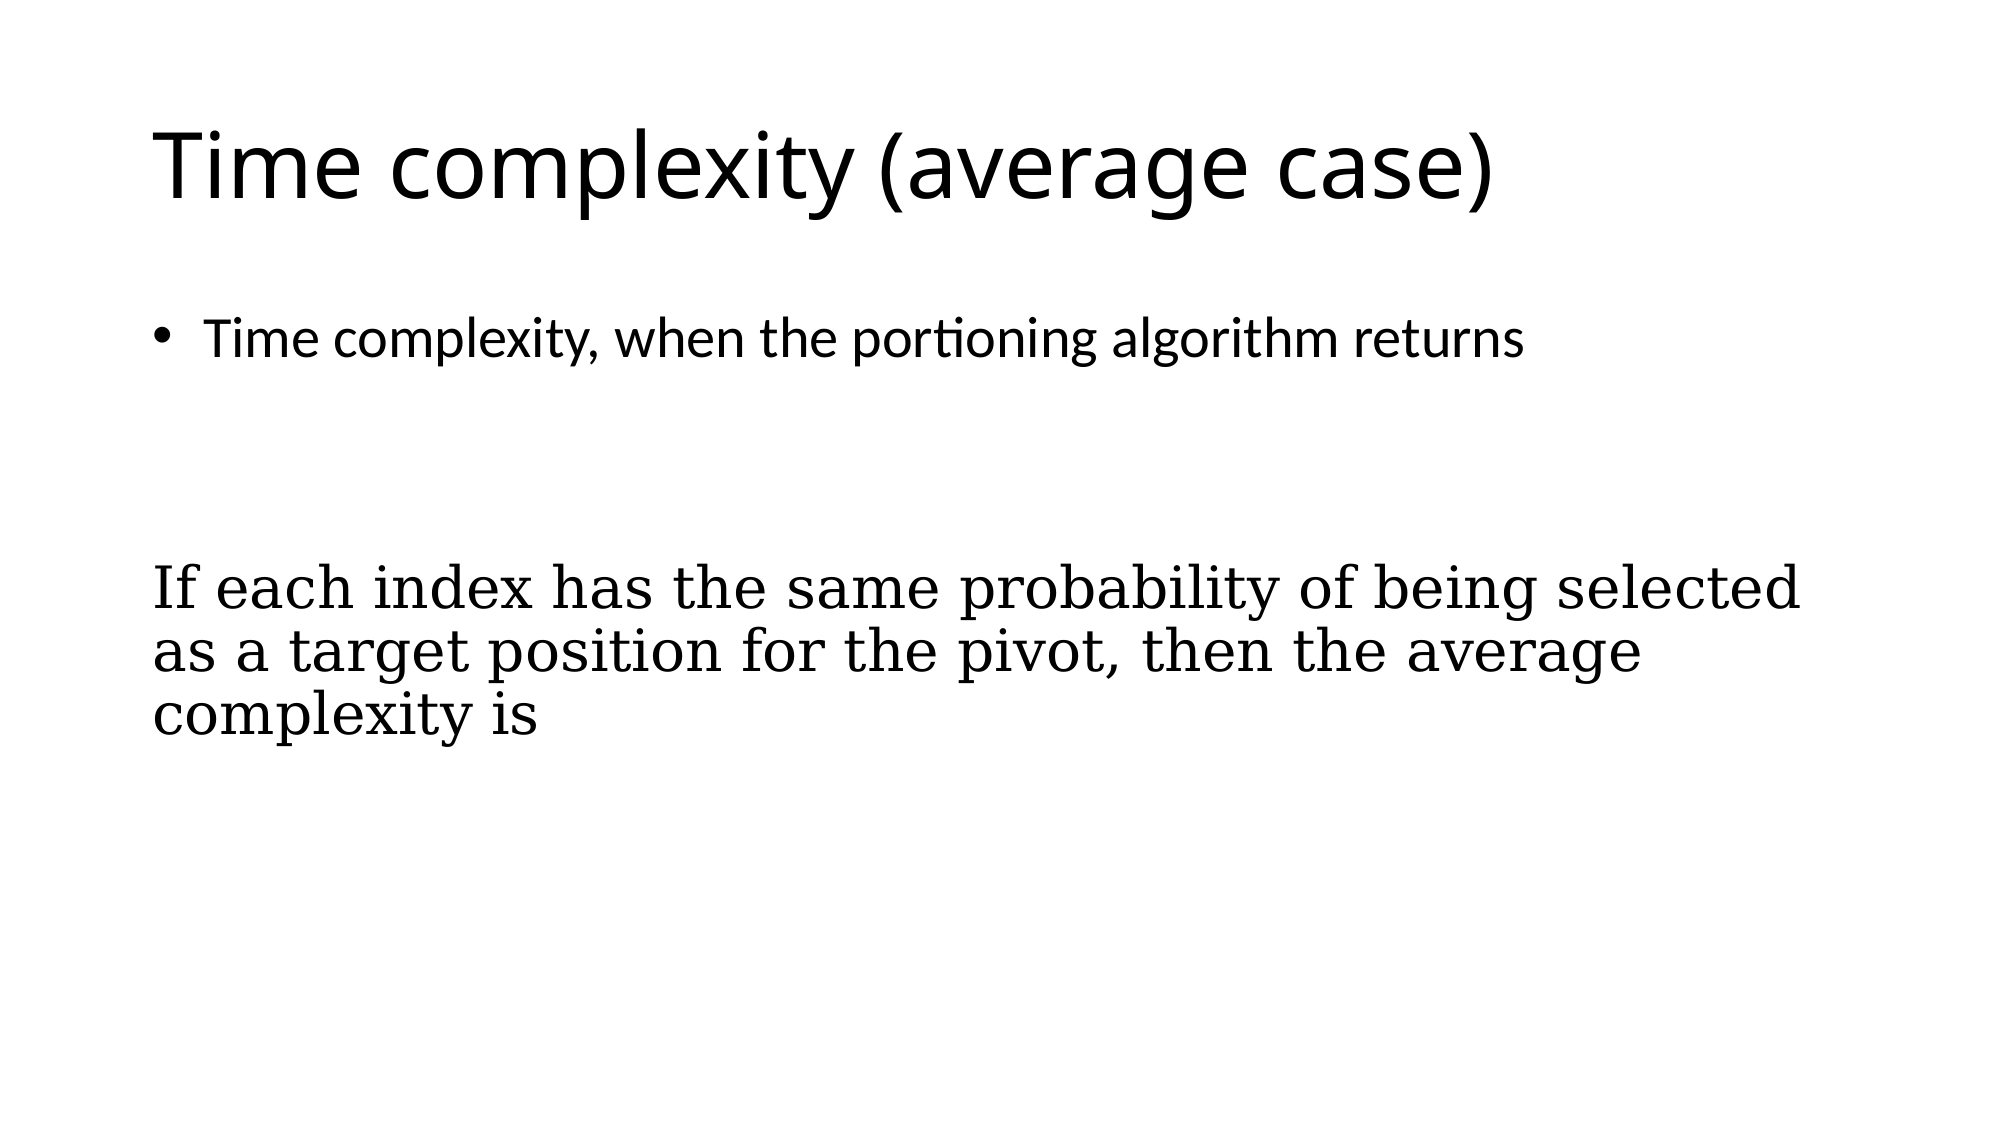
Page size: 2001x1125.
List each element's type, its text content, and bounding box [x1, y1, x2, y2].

title Time complexity (average case) [137, 59, 1863, 278]
